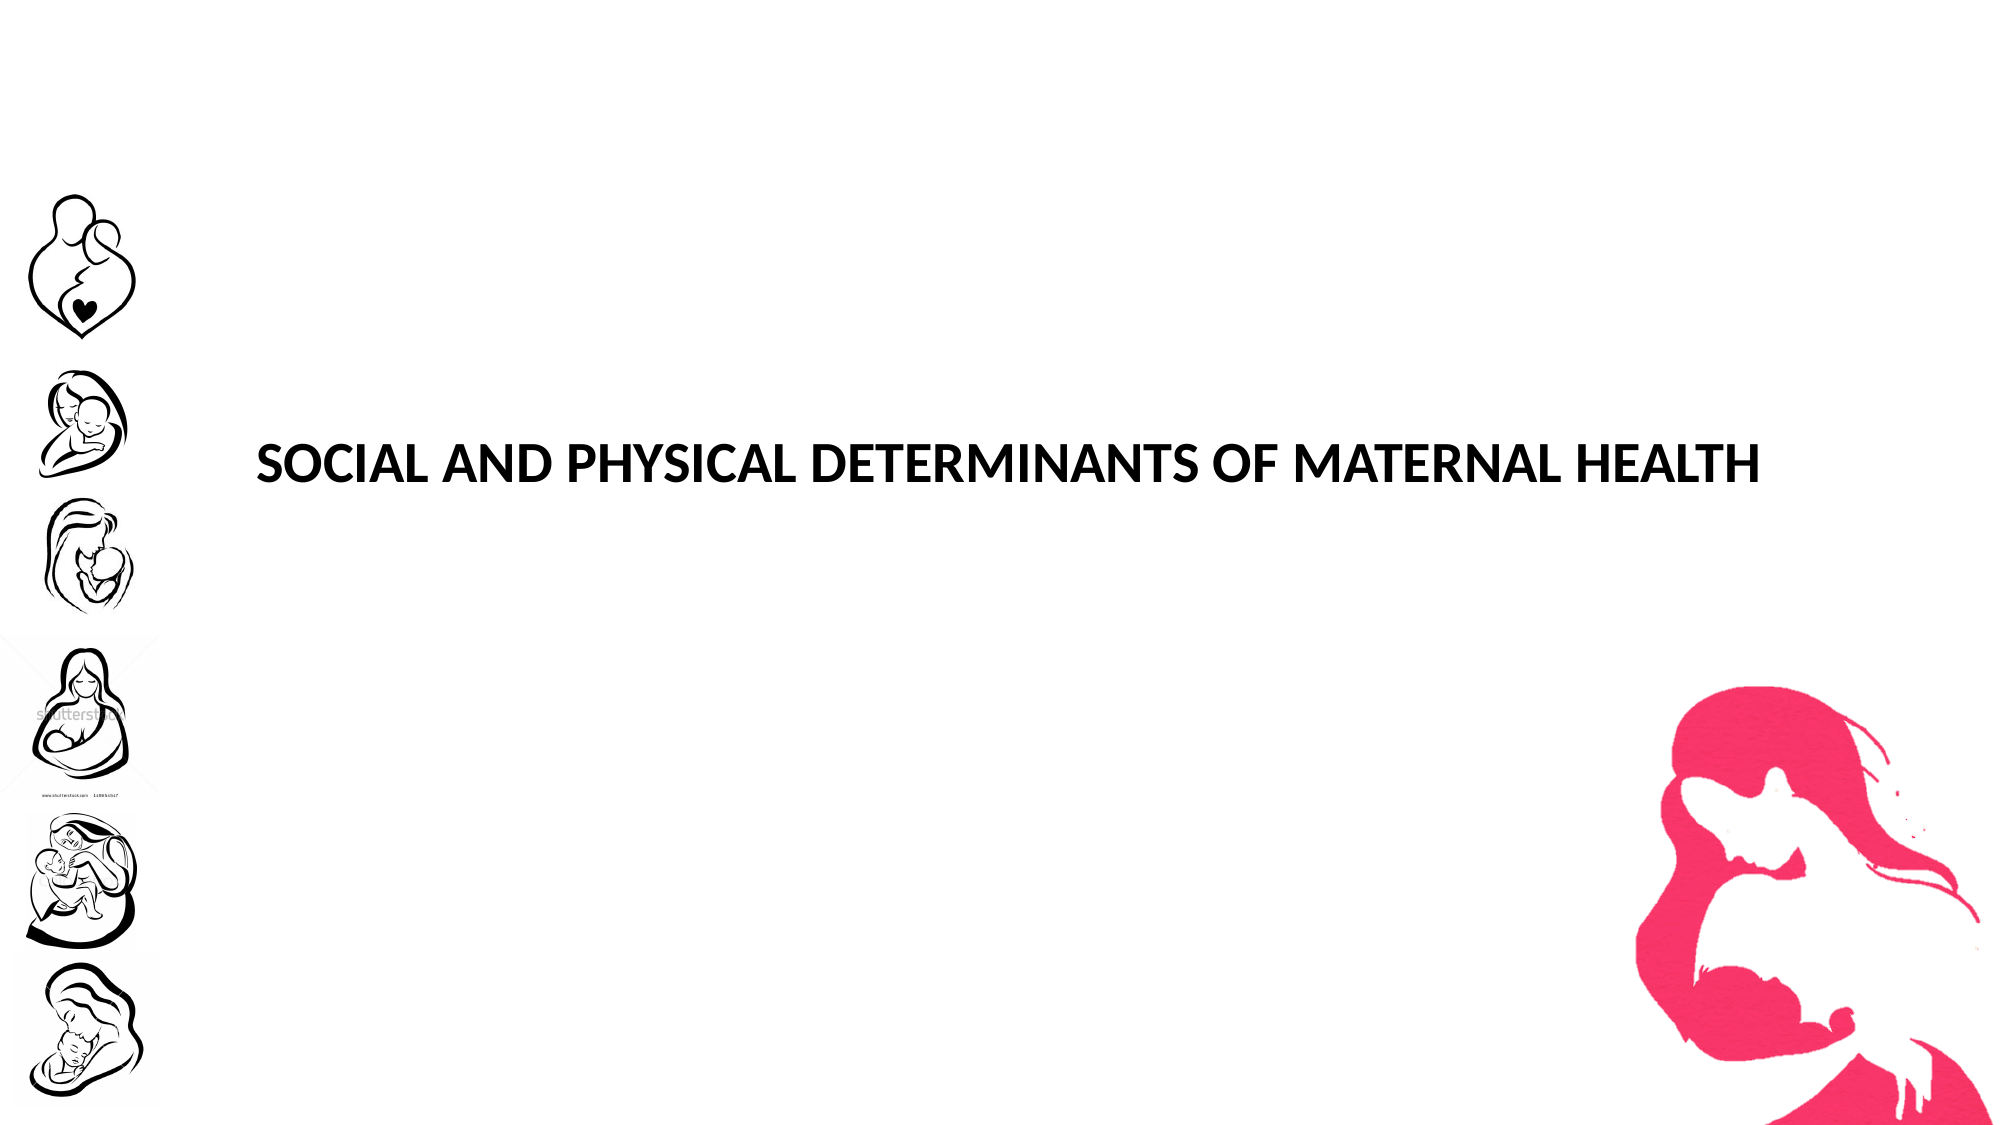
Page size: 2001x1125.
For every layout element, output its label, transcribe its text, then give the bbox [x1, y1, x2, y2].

picture [0, 634, 159, 800]
picture [1625, 616, 2000, 1125]
picture [26, 358, 138, 485]
picture [11, 812, 161, 1108]
picture [26, 490, 146, 620]
title Social and Physical Determinants of Maternal Health [241, 417, 1806, 641]
picture [28, 194, 136, 340]
